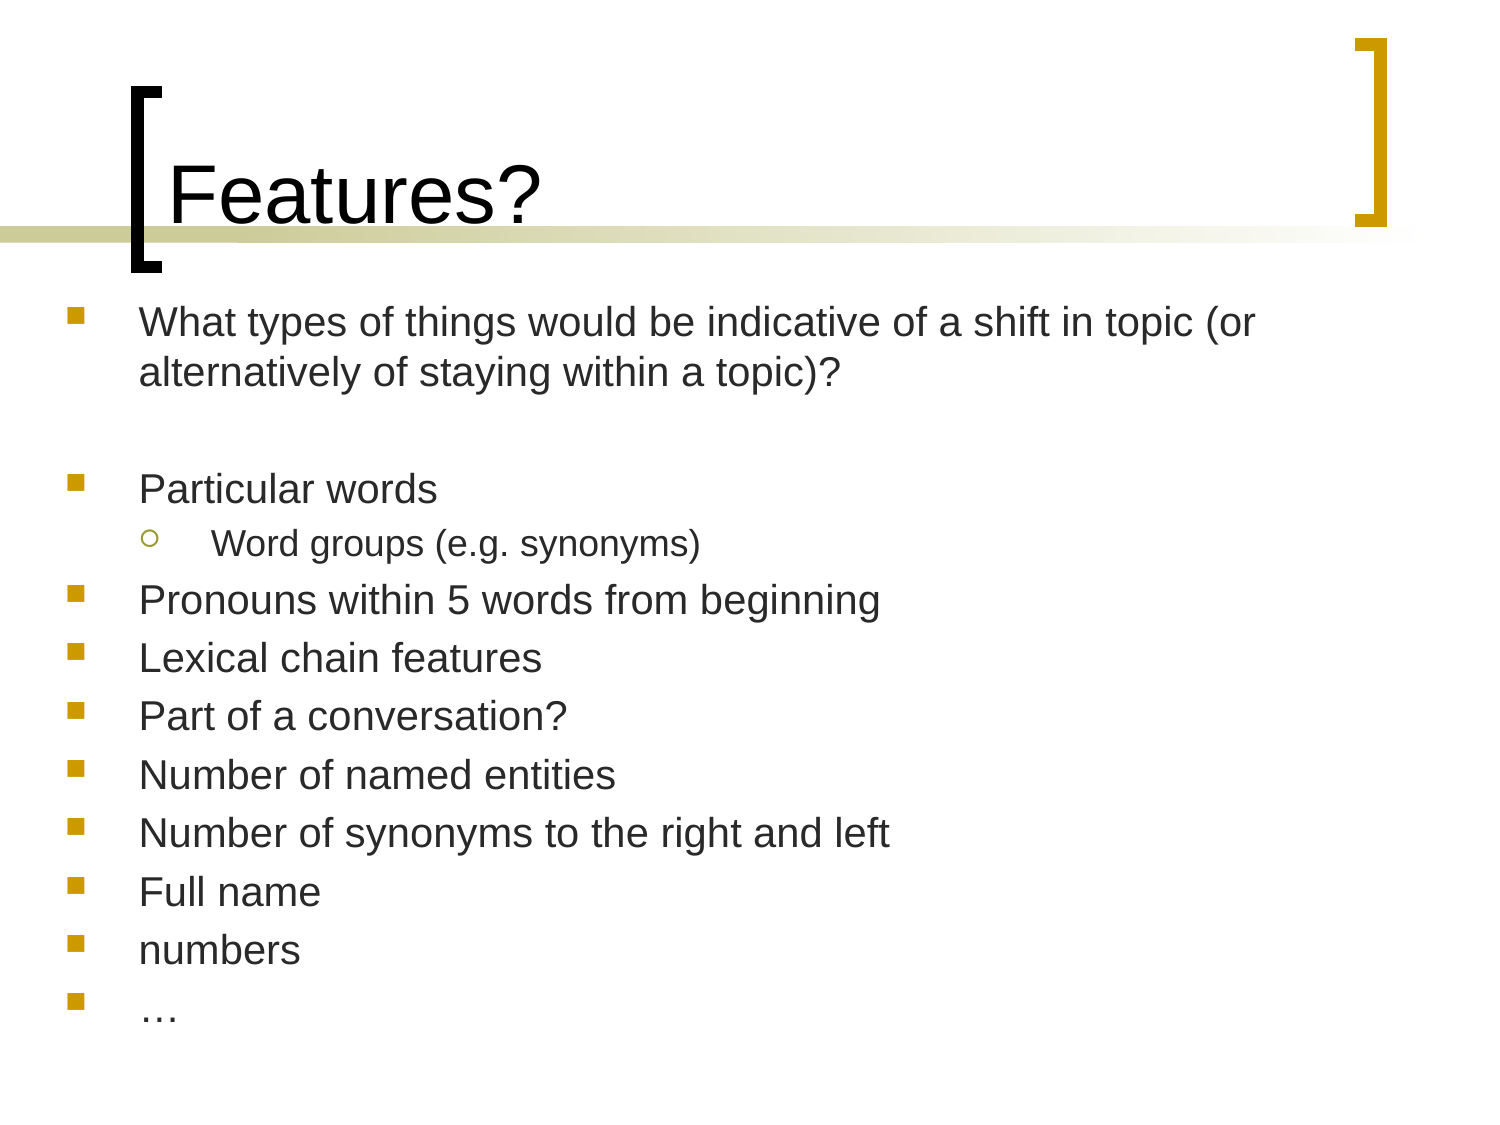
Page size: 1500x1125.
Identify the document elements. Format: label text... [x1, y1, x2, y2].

title Features? [152, 15, 1328, 248]
list What types of things would be indicative of a shift in topic (or alternatively of staying within a topic)? Particular words Word groups (e.g. synonyms) Pronouns within 5 words from beginning Lexical chain features Part of a conversation? Number of named entities Number of synonyms to the right and left Full name numbers … [49, 287, 1476, 1013]
